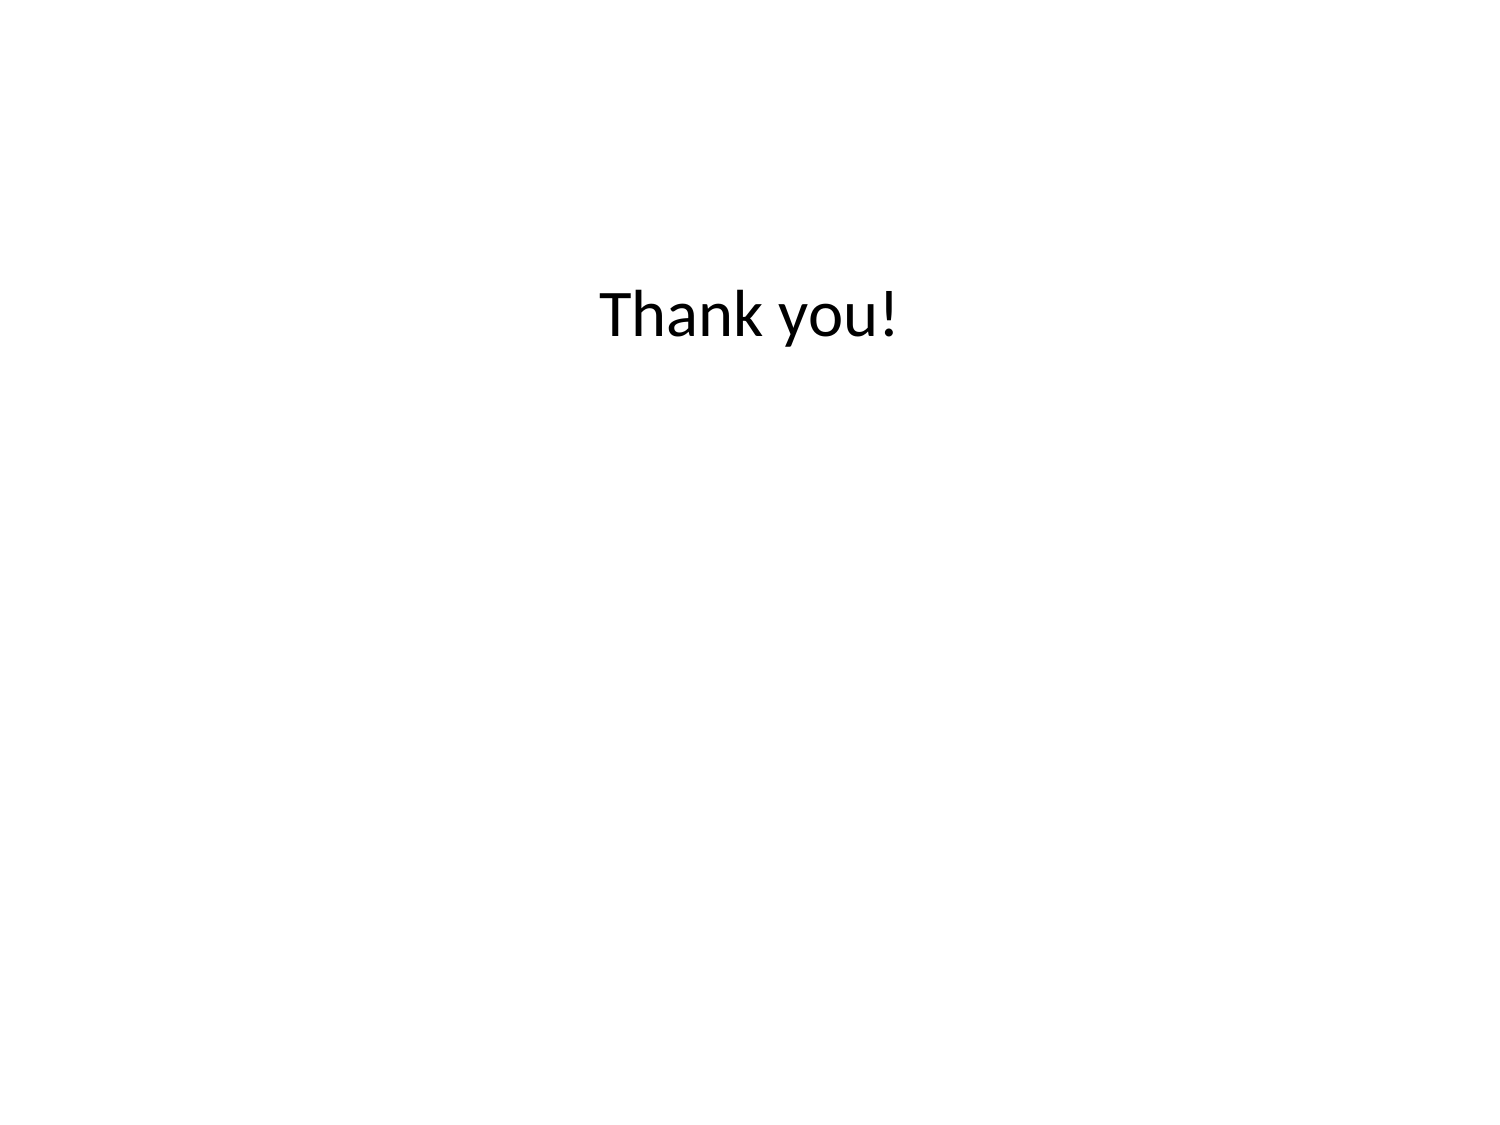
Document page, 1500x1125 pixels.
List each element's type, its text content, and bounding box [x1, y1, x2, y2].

list Thank you! [75, 262, 1425, 1005]
